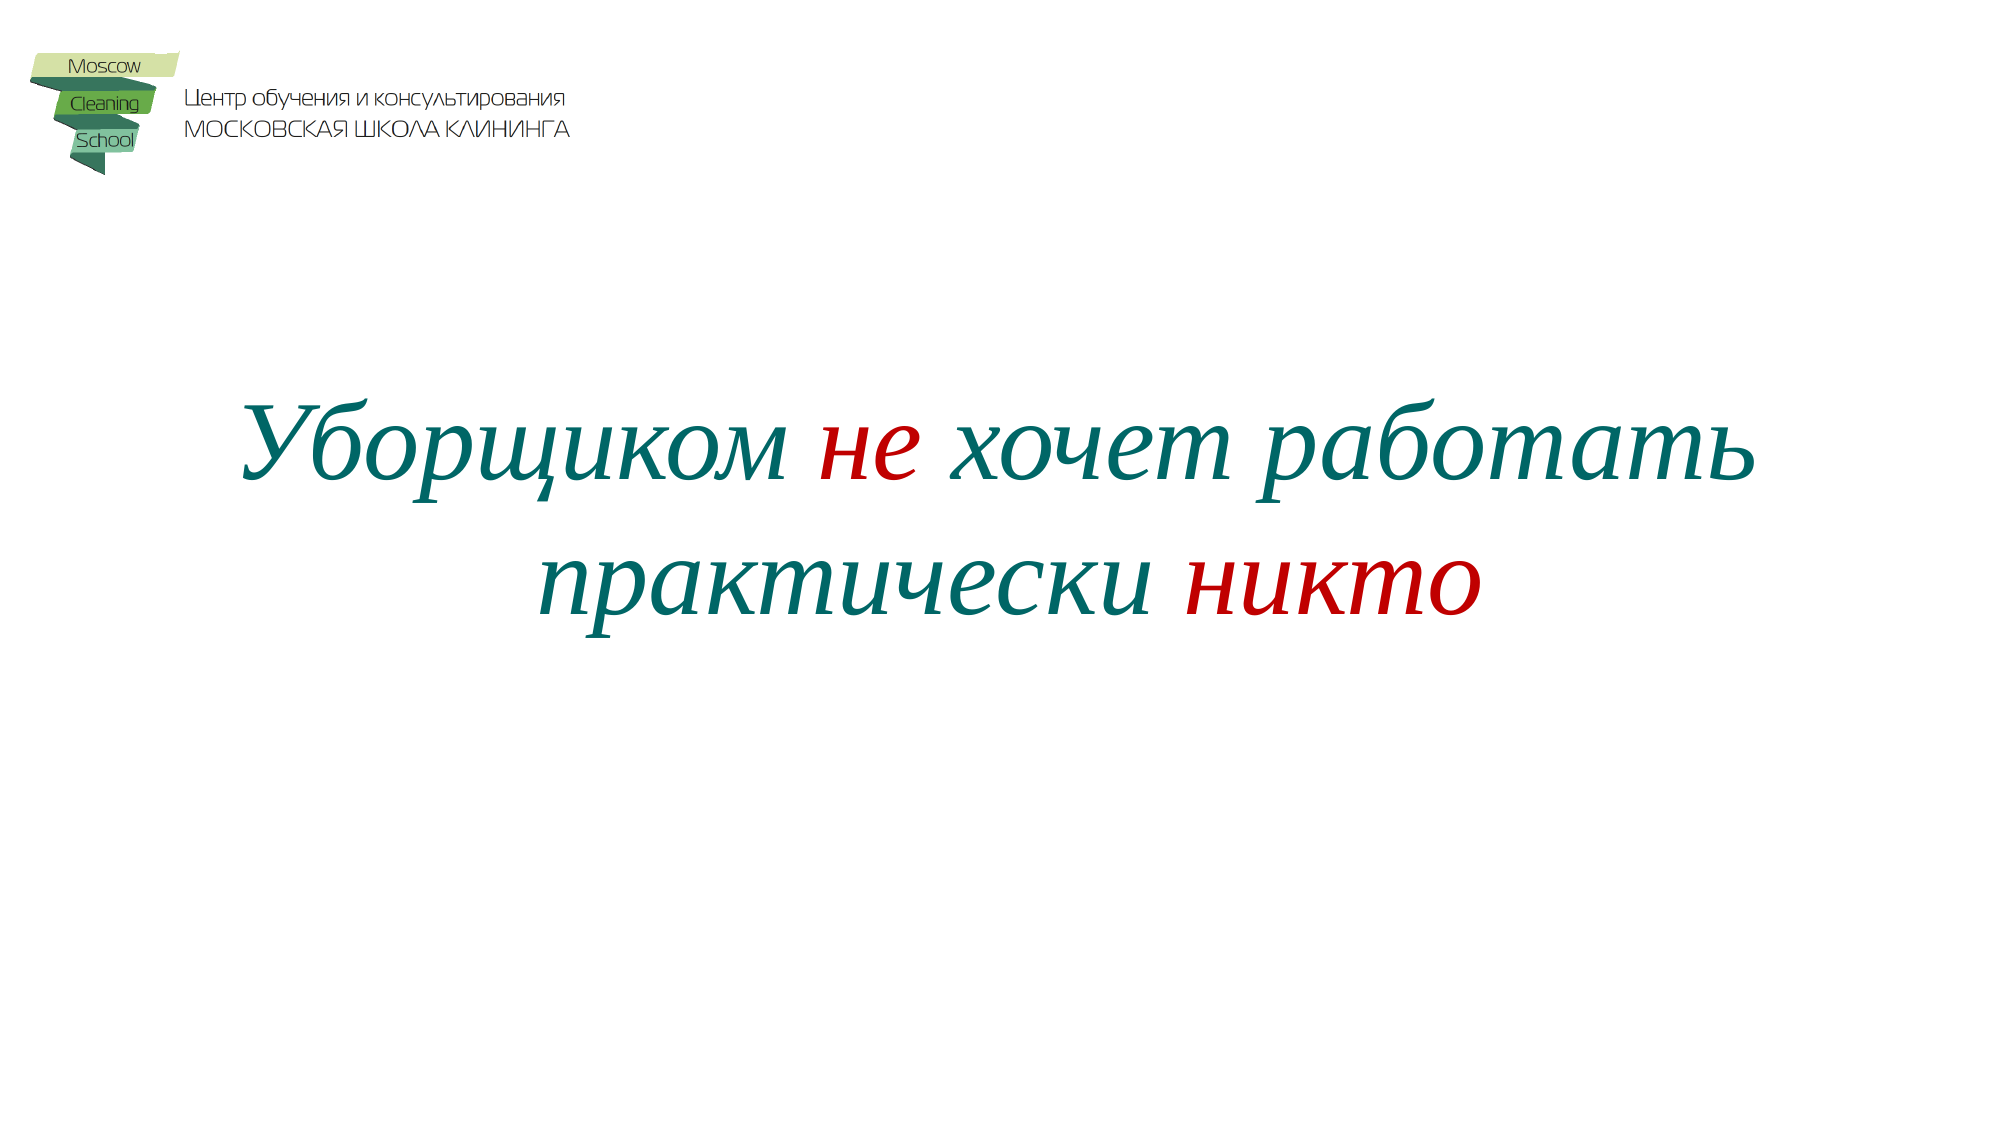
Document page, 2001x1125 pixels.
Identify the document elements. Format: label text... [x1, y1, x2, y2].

text_box Уборщиком не хочет работать практически никто [122, 359, 1899, 915]
picture [1, 0, 589, 223]
